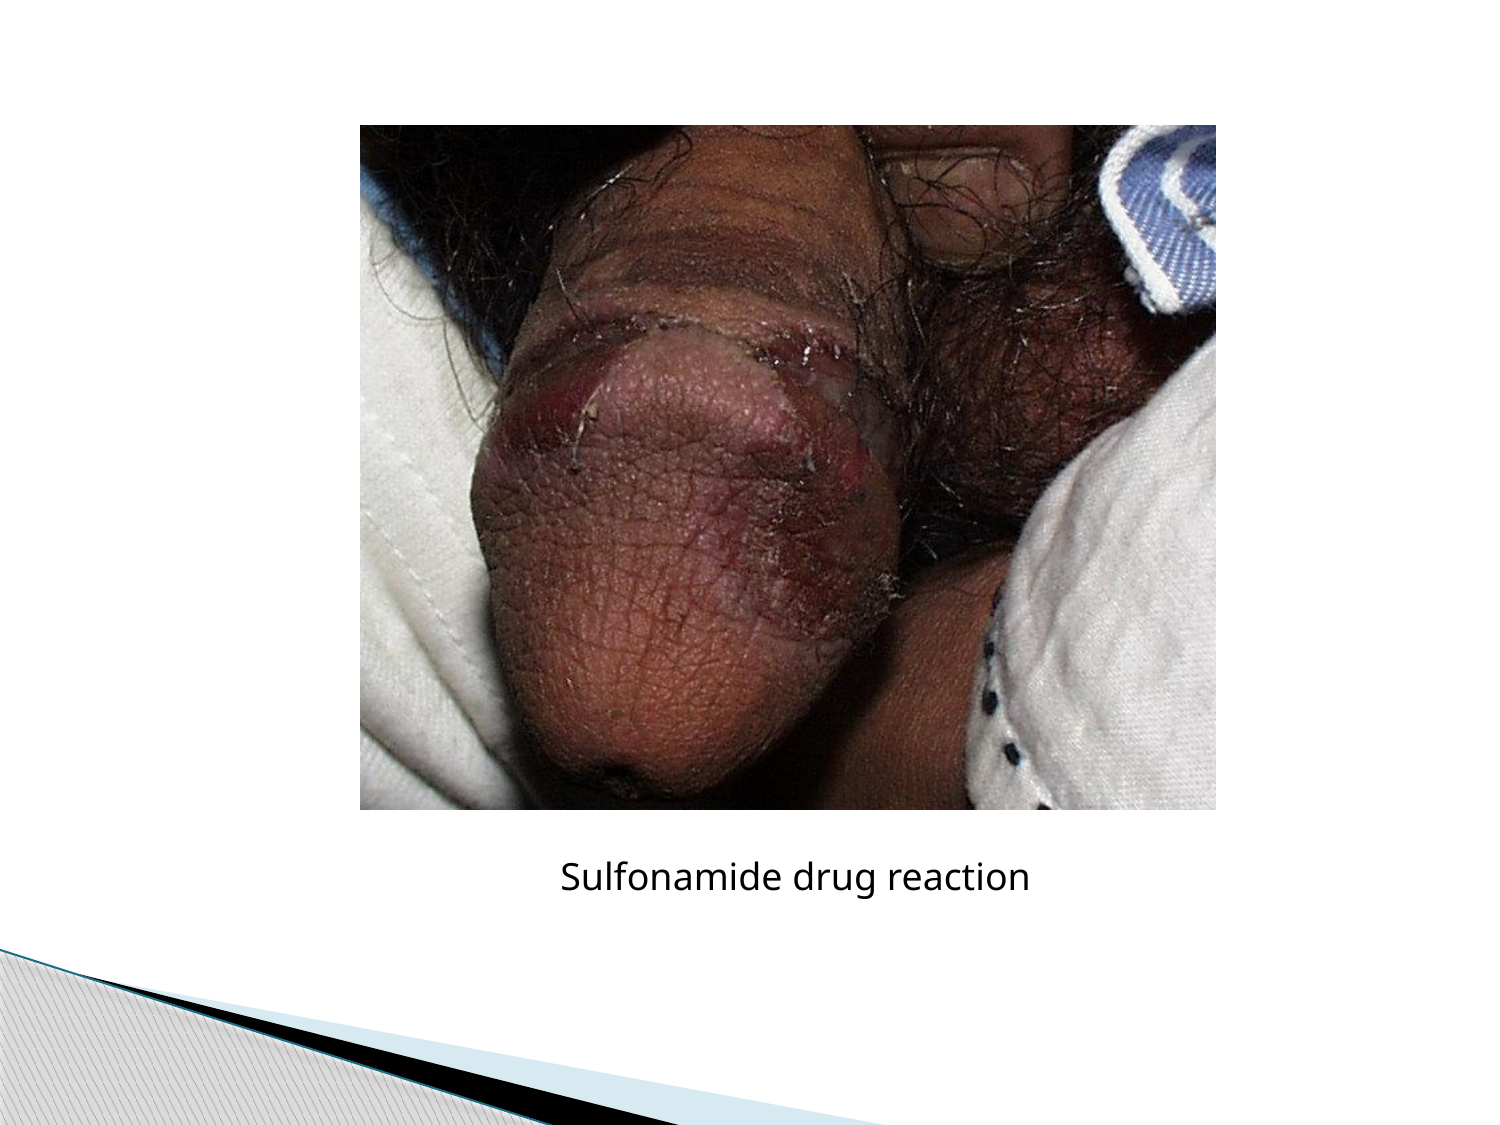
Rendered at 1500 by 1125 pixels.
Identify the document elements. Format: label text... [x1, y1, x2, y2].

text_box Sulfonamide drug reaction [545, 845, 1047, 906]
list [359, 125, 1217, 811]
